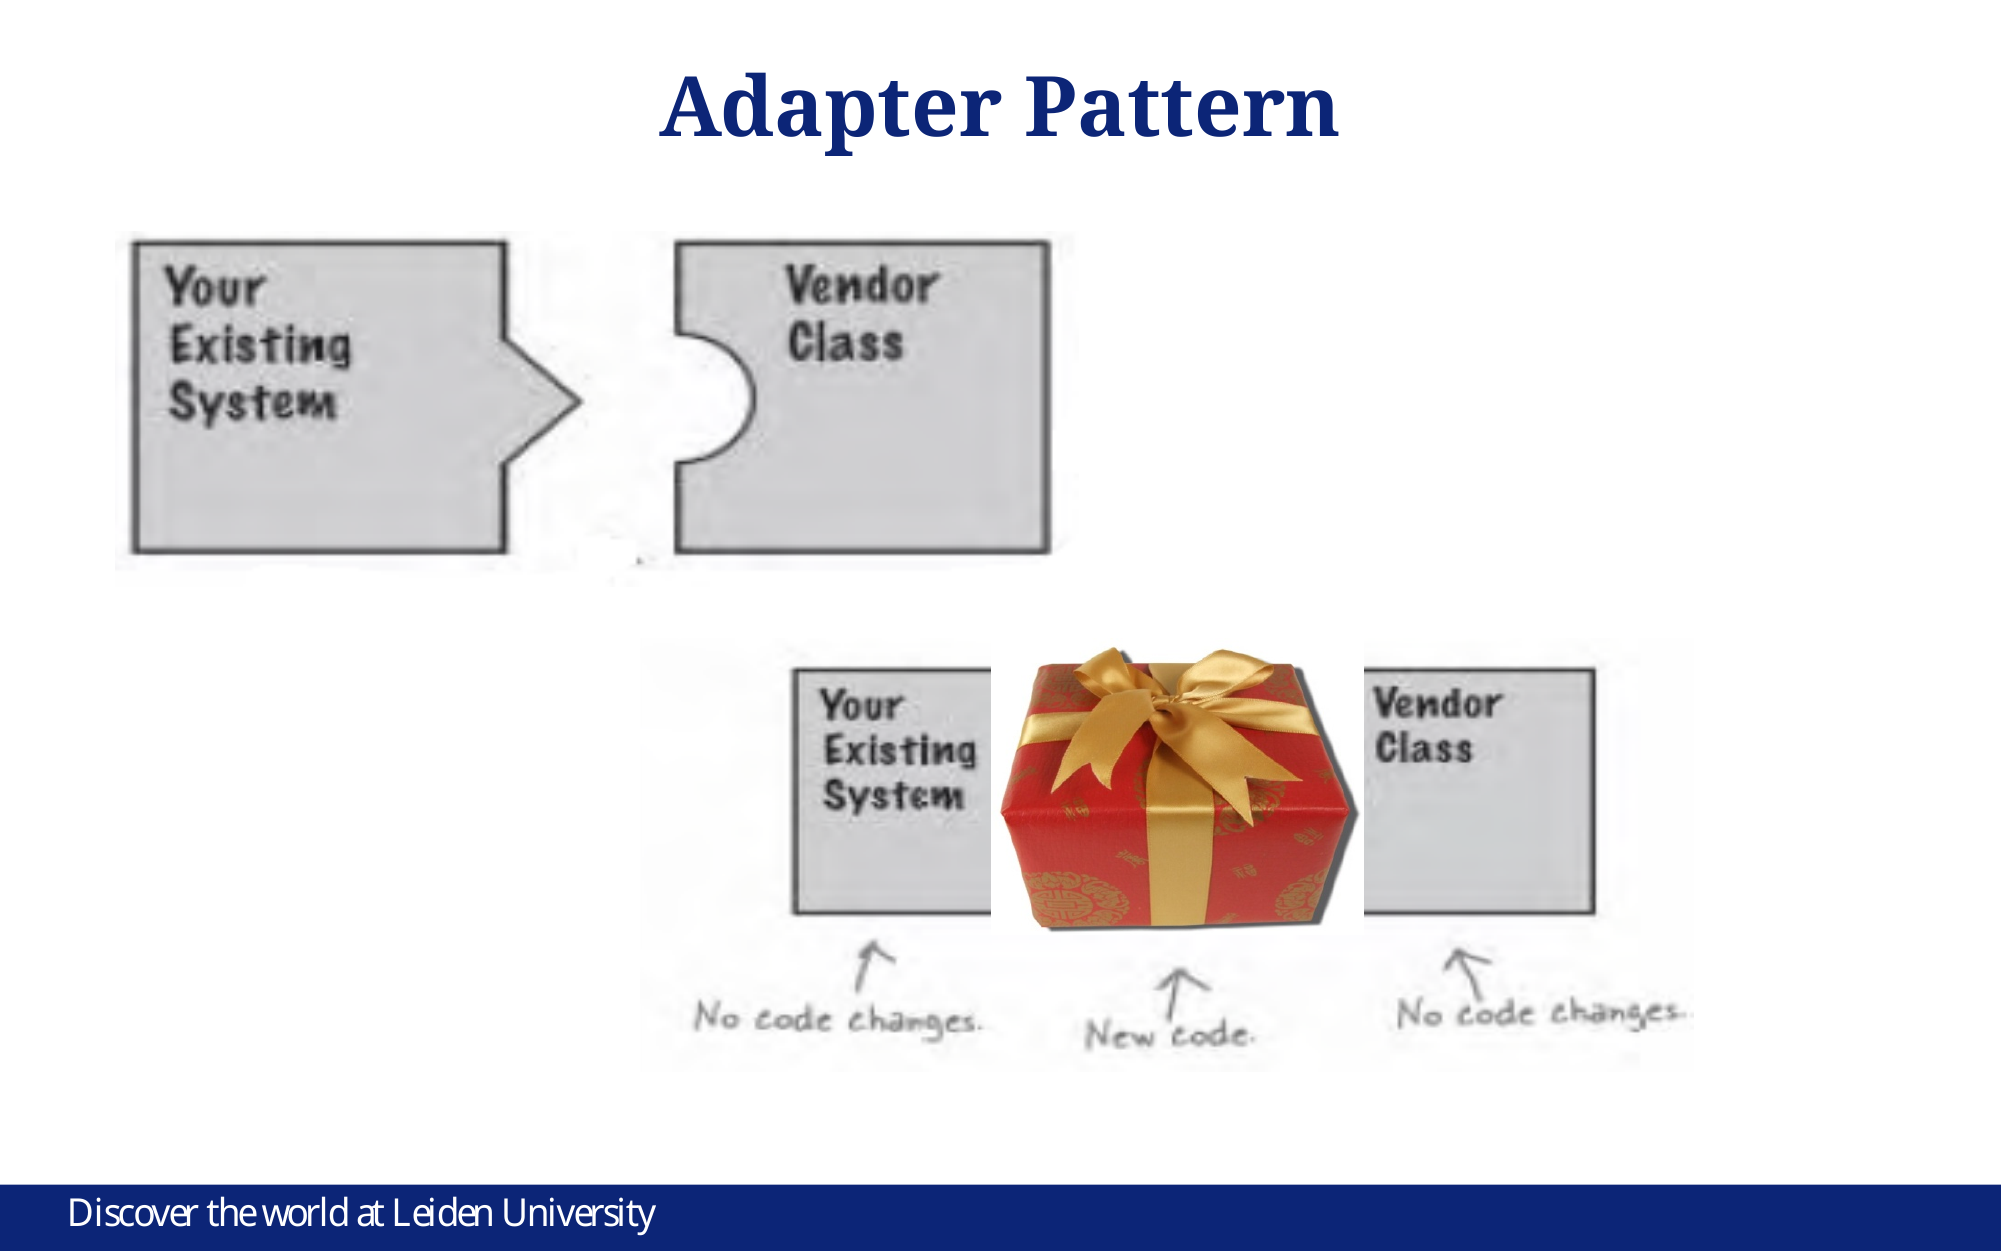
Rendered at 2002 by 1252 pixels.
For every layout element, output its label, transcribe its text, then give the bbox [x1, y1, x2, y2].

picture [115, 231, 1079, 587]
title Adapter Pattern [66, 66, 1935, 140]
picture [640, 638, 1695, 1073]
